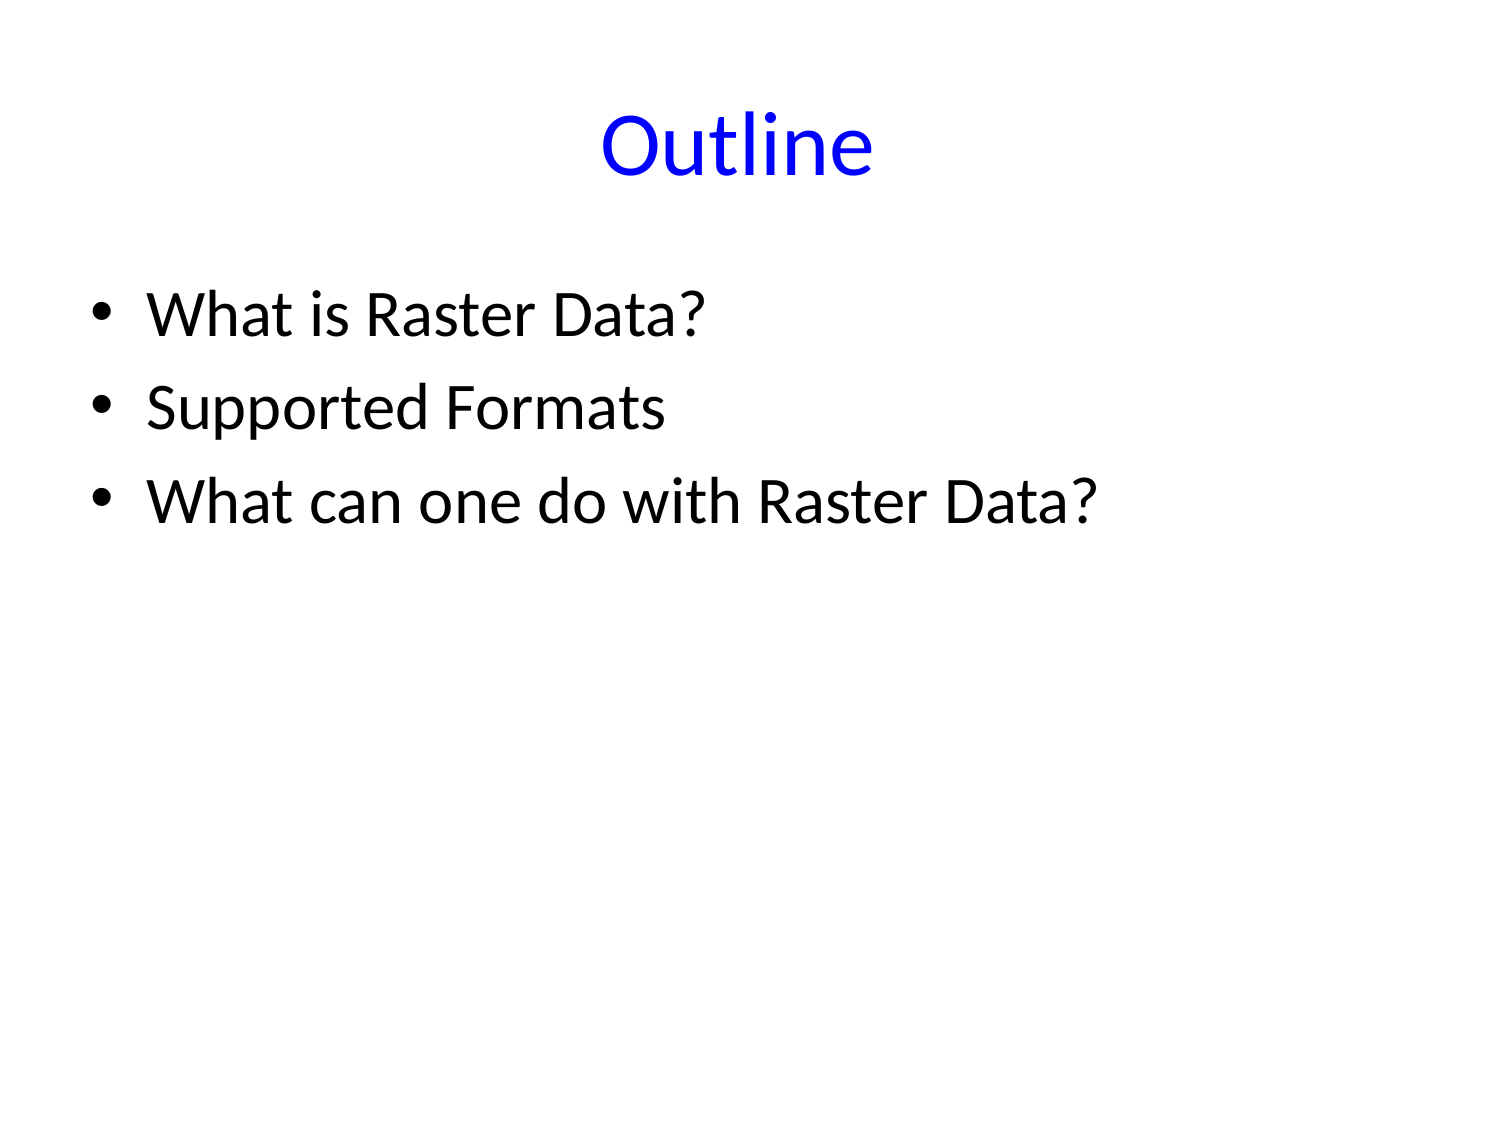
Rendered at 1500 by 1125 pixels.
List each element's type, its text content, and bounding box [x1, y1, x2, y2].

title Outline [75, 45, 1425, 233]
list What is Raster Data? Supported Formats What can one do with Raster Data? [75, 262, 1425, 1005]
